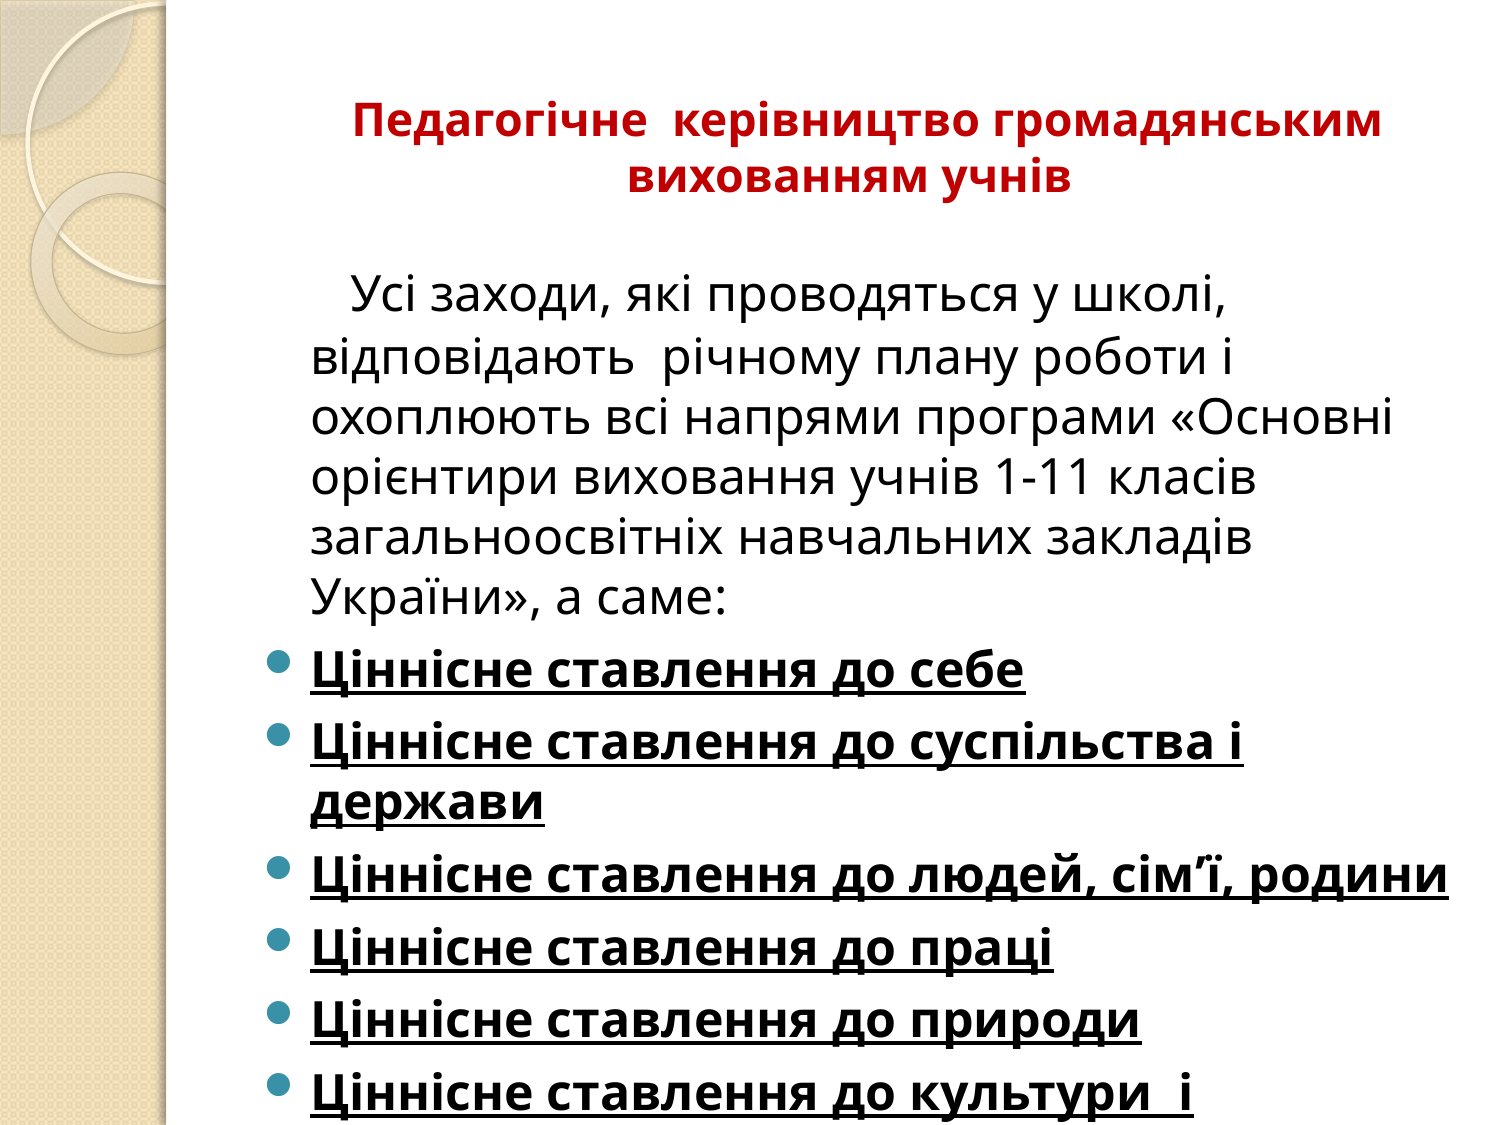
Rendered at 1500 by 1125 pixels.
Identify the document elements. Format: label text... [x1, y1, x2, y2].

title Педагогічне керівництво громадянським вихованням учнів [234, 82, 1465, 270]
list Усі заходи, які проводяться у школі, відповідають річному плану роботи і охоплюють всі напрями програми «Основні орієнтири виховання учнів 1-11 класів загальноосвітніх навчальних закладів України», а саме: Ціннісне ставлення до себе Ціннісне ставлення до суспільства і держави Ціннісне ставлення до людей, сім’ї, родини Ціннісне ставлення до праці Ціннісне ставлення до природи Ціннісне ставлення до культури і мистецтва [235, 237, 1466, 1025]
